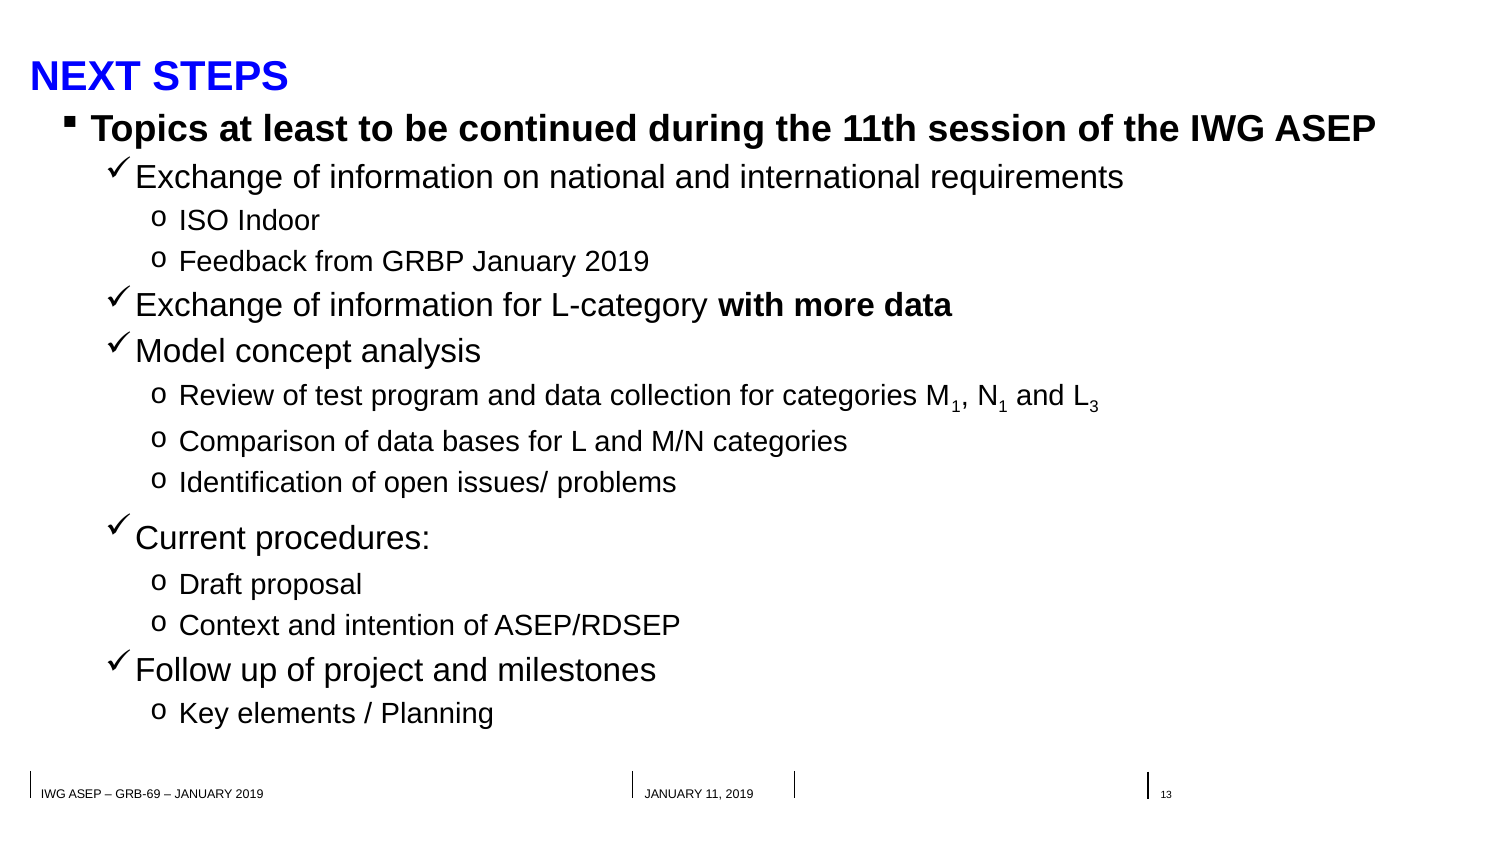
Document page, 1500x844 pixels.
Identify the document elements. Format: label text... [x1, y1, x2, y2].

list Topics at least to be continued during the 11th session of the IWG ASEP Exchange of information on national and international requirements ISO Indoor Feedback from GRBP January 2019 Exchange of information for L-category with more data Model concept analysis Review of test program and data collection for categories M1, N1 and L3 Comparison of data bases for L and M/N categories Identification of open issues/ problems Current procedures: Draft proposal Context and intention of ASEP/RDSEP Follow up of project and milestones Key elements / Planning [61, 103, 1443, 771]
title NEXT STEPS [29, 48, 1471, 91]
